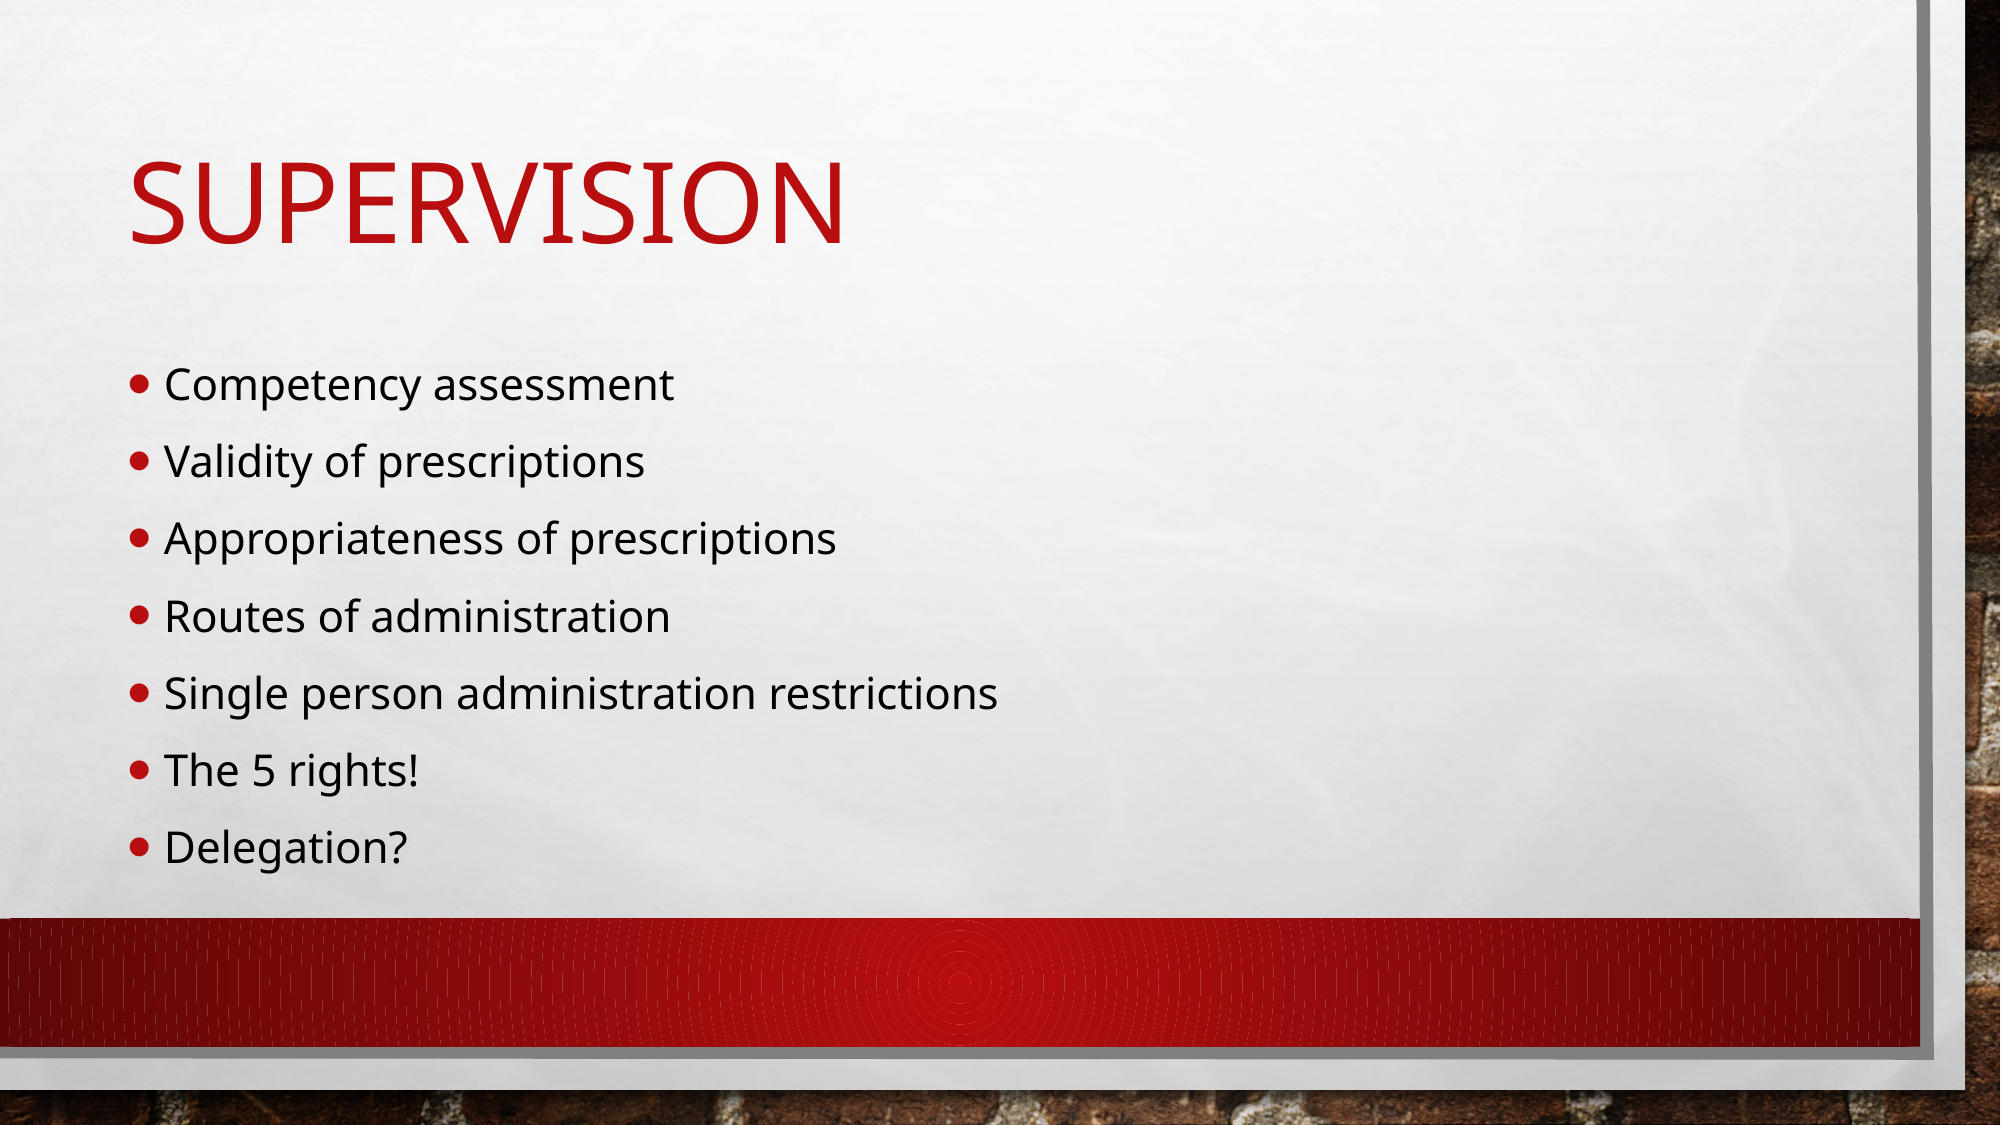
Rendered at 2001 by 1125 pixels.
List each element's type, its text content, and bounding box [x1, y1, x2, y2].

picture [0, 0, 2000, 1125]
list Competency assessment Validity of prescriptions Appropriateness of prescriptions Routes of administration Single person administration restrictions The 5 rights! Delegation? [112, 338, 1818, 882]
title Supervision [112, 112, 1818, 302]
